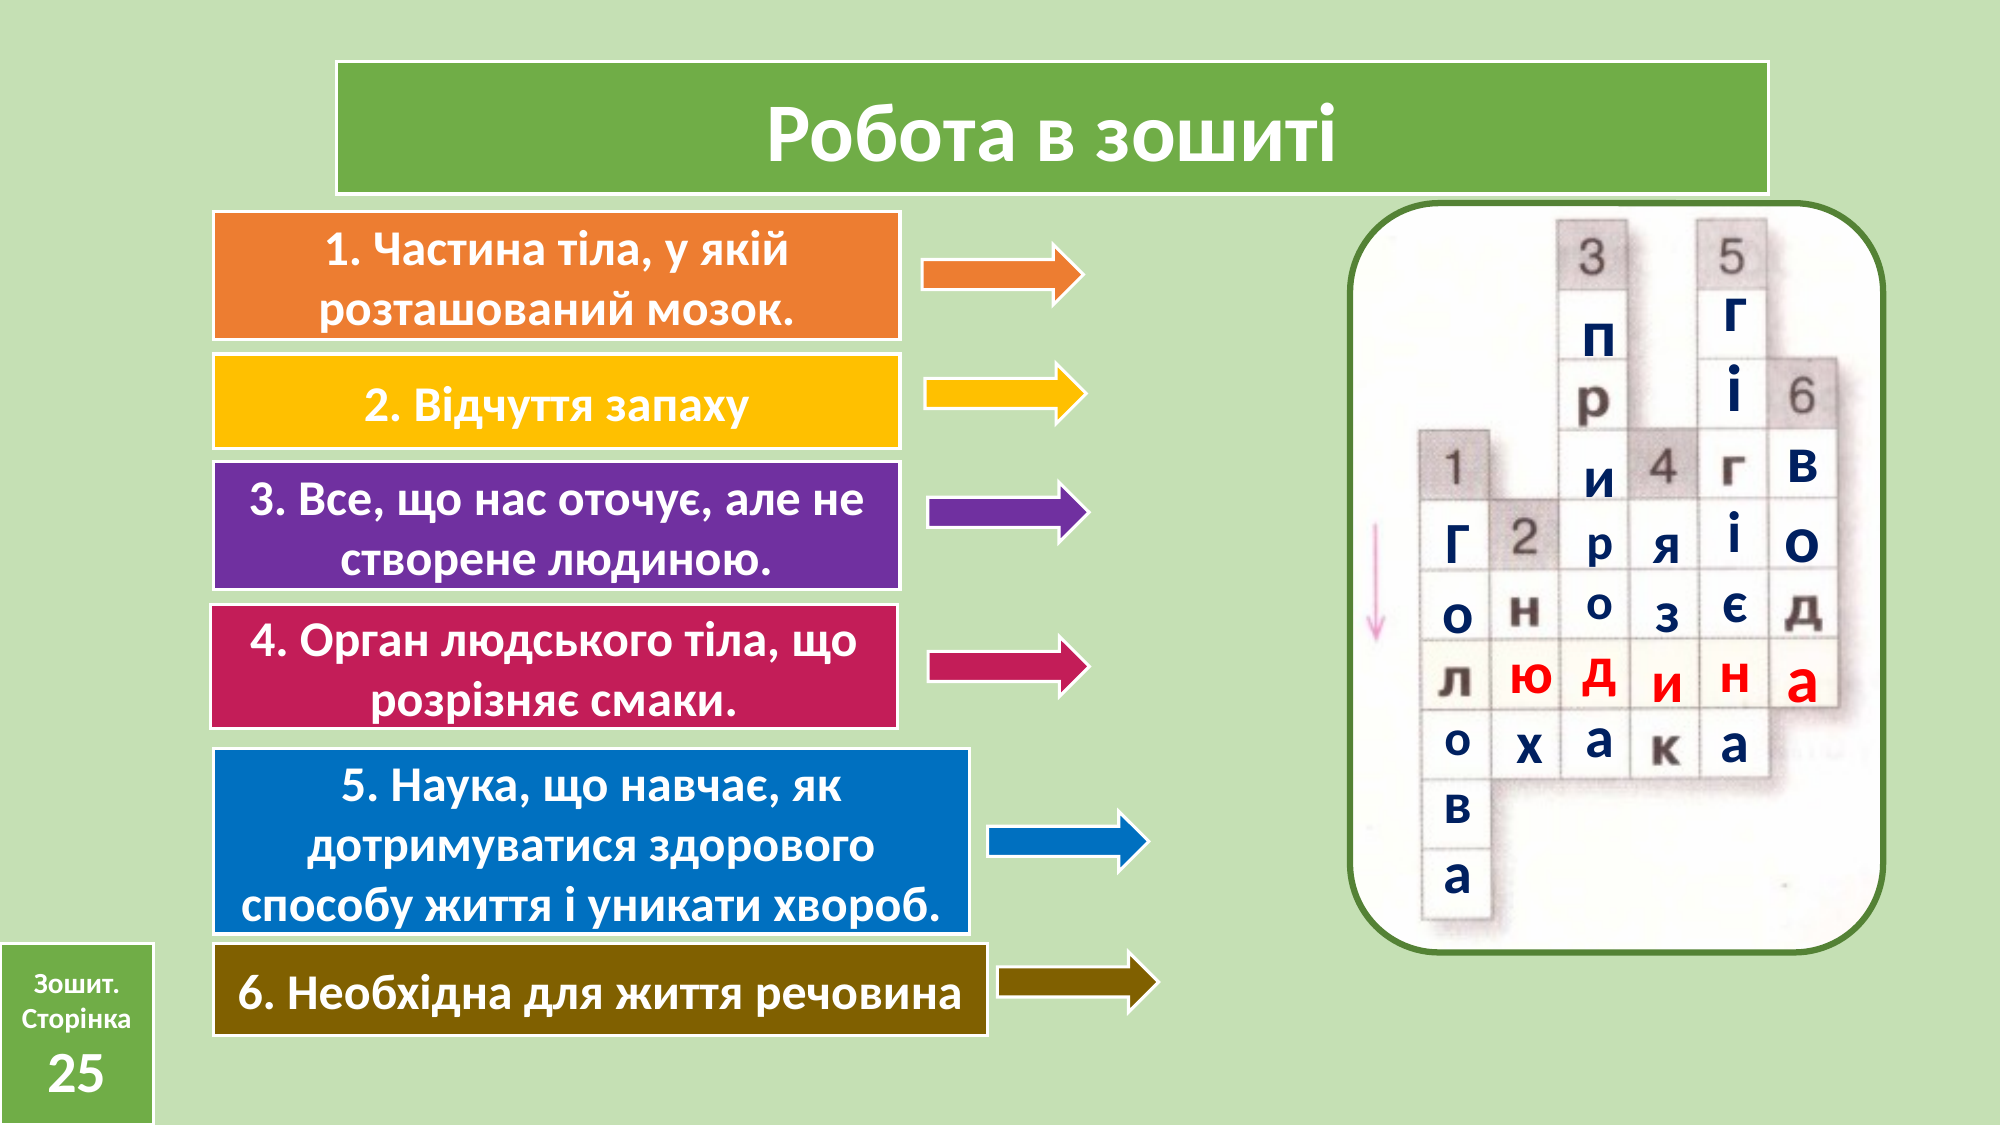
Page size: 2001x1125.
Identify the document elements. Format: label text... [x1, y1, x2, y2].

text_box [926, 632, 1092, 701]
text_box 5. Наука, що навчає, як дотримуватися здорового способу життя і уникати хвороб. [212, 748, 970, 935]
picture [1350, 203, 1884, 953]
text_box 3. Все, що нас оточує, але не створене людиною. [212, 461, 901, 591]
text_box [995, 948, 1161, 1016]
text_box Робота в зошиті [335, 60, 1770, 196]
text_box 1. Частина тіла, у якій розташований мозок. [212, 210, 902, 341]
text_box 4. Орган людського тіла, що розрізняє смаки. [209, 604, 898, 729]
text_box [923, 359, 1089, 428]
text_box 6. Необхідна для життя речовина [212, 942, 988, 1036]
text_box 2. Відчуття запаху [212, 352, 902, 450]
text_box [926, 478, 1092, 547]
text_box Зошит. Сторінка 25 [0, 942, 155, 1125]
text_box [920, 240, 1086, 309]
text_box [986, 807, 1152, 876]
